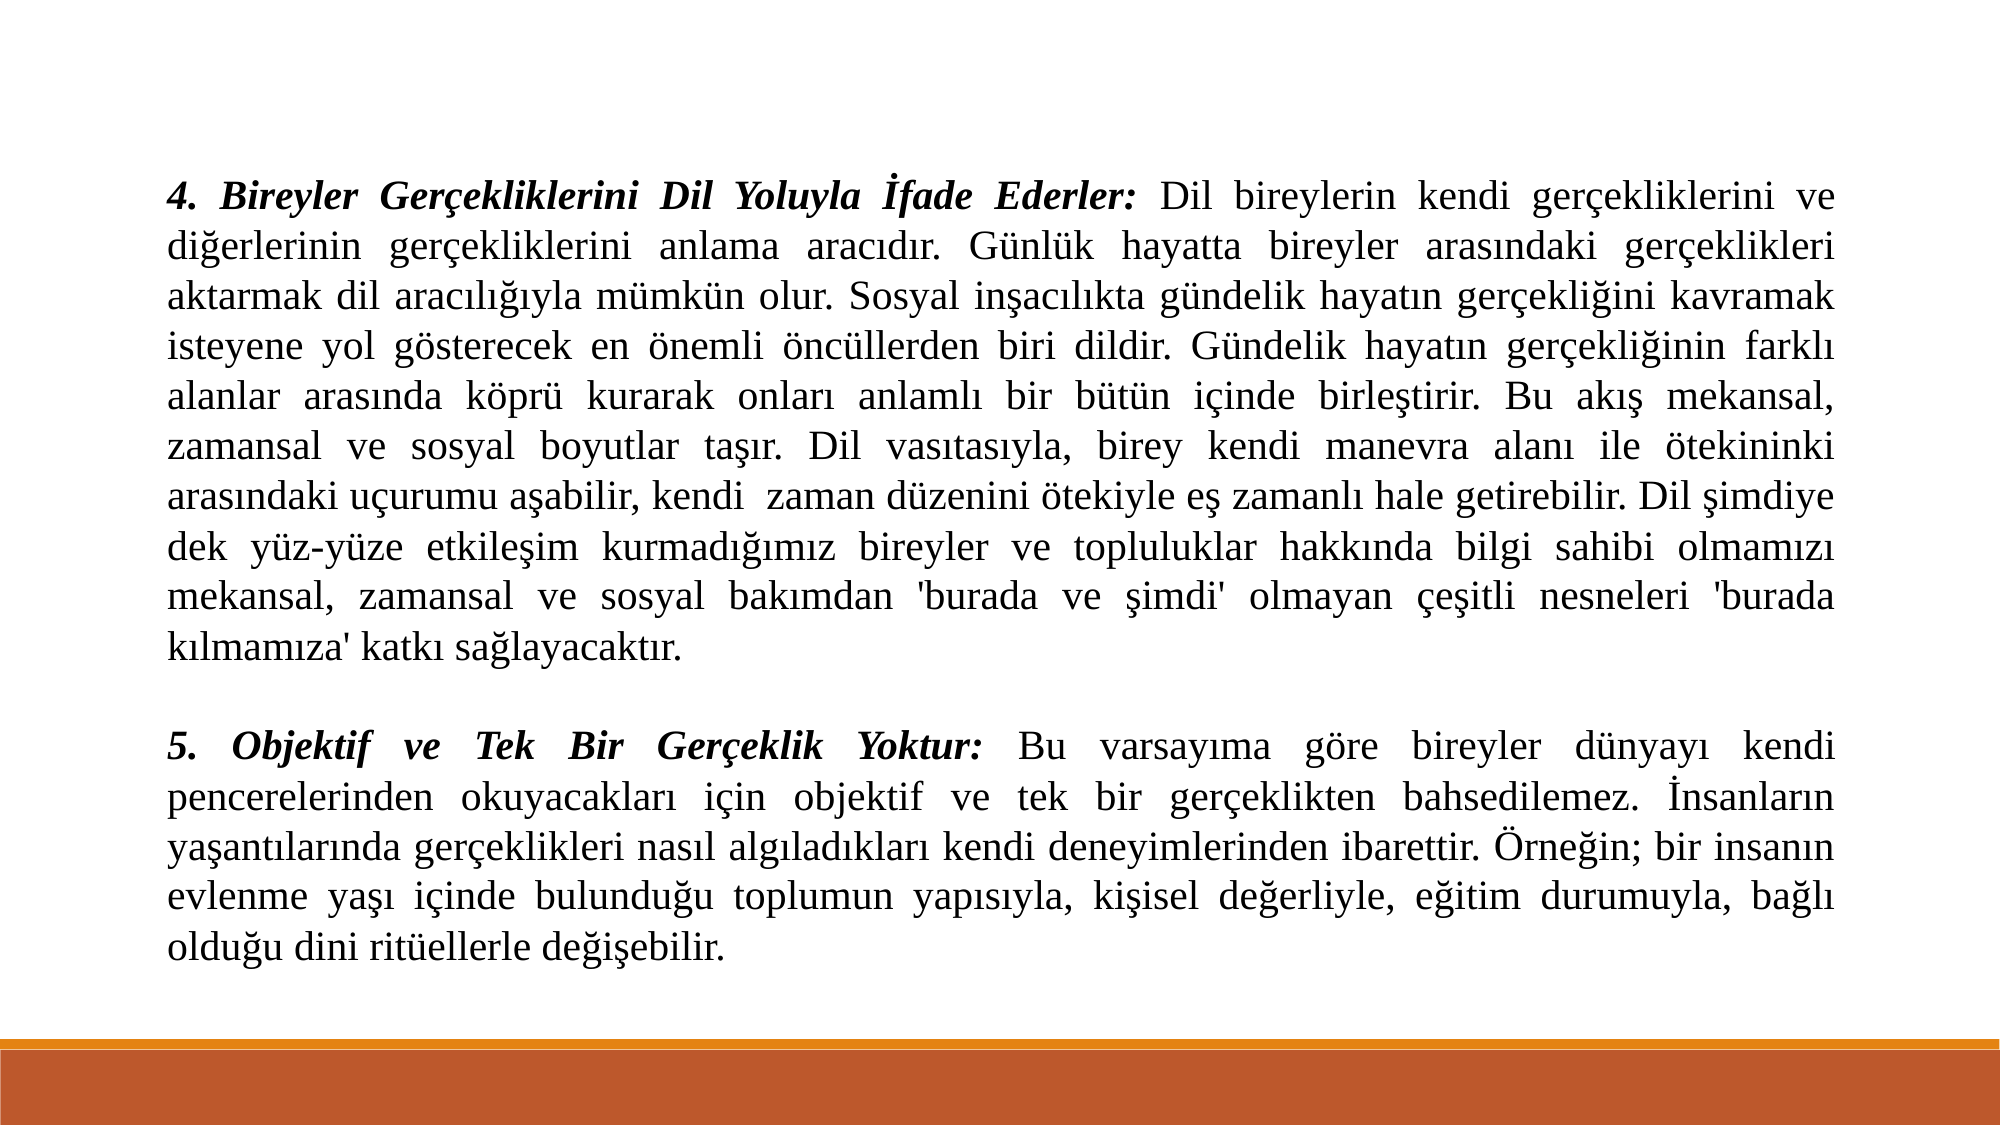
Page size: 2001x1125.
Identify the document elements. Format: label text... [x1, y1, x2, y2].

text_box 4. Bireyler Gerçekliklerini Dil Yoluyla İfade Ederler: Dil bireylerin kendi gerçekliklerini ve diğerlerinin gerçekliklerini anlama aracıdır. Günlük hayatta bireyler arasındaki gerçeklikleri aktarmak dil aracılığıyla mümkün olur. Sosyal inşacılıkta gündelik hayatın gerçekliğini kavramak isteyene yol gösterecek en önemli öncüllerden biri dildir. Gündelik hayatın gerçekliğinin farklı alanlar arasında köprü kurarak onları anlamlı bir bütün içinde birleştirir. Bu akış mekansal, zamansal ve sosyal boyutlar taşır. Dil vasıtasıyla, birey kendi manevra alanı ile ötekininki arasındaki uçurumu aşabilir, kendi zaman düzenini ötekiyle eş zamanlı hale getirebilir. Dil şimdiye dek yüz-yüze etkileşim kurmadığımız bireyler ve topluluklar hakkında bilgi sahibi olmamızı mekansal, zamansal ve sosyal bakımdan 'burada ve şimdi' olmayan çeşitli nesneleri 'burada kılmamıza' katkı sağlayacaktır. 5. Objektif ve Tek Bir Gerçeklik Yoktur: Bu varsayıma göre bireyler dünyayı kendi pencerelerinden okuyacakları için objektif ve tek bir gerçeklikten bahsedilemez. İnsanların yaşantılarında gerçeklikleri nasıl algıladıkları kendi deneyimlerinden ibarettir. Örneğin; bir insanın evlenme yaşı içinde bulunduğu toplumun yapısıyla, kişisel değerliyle, eğitim durumuyla, bağlı olduğu dini ritüellerle değişebilir. [152, 110, 1852, 976]
